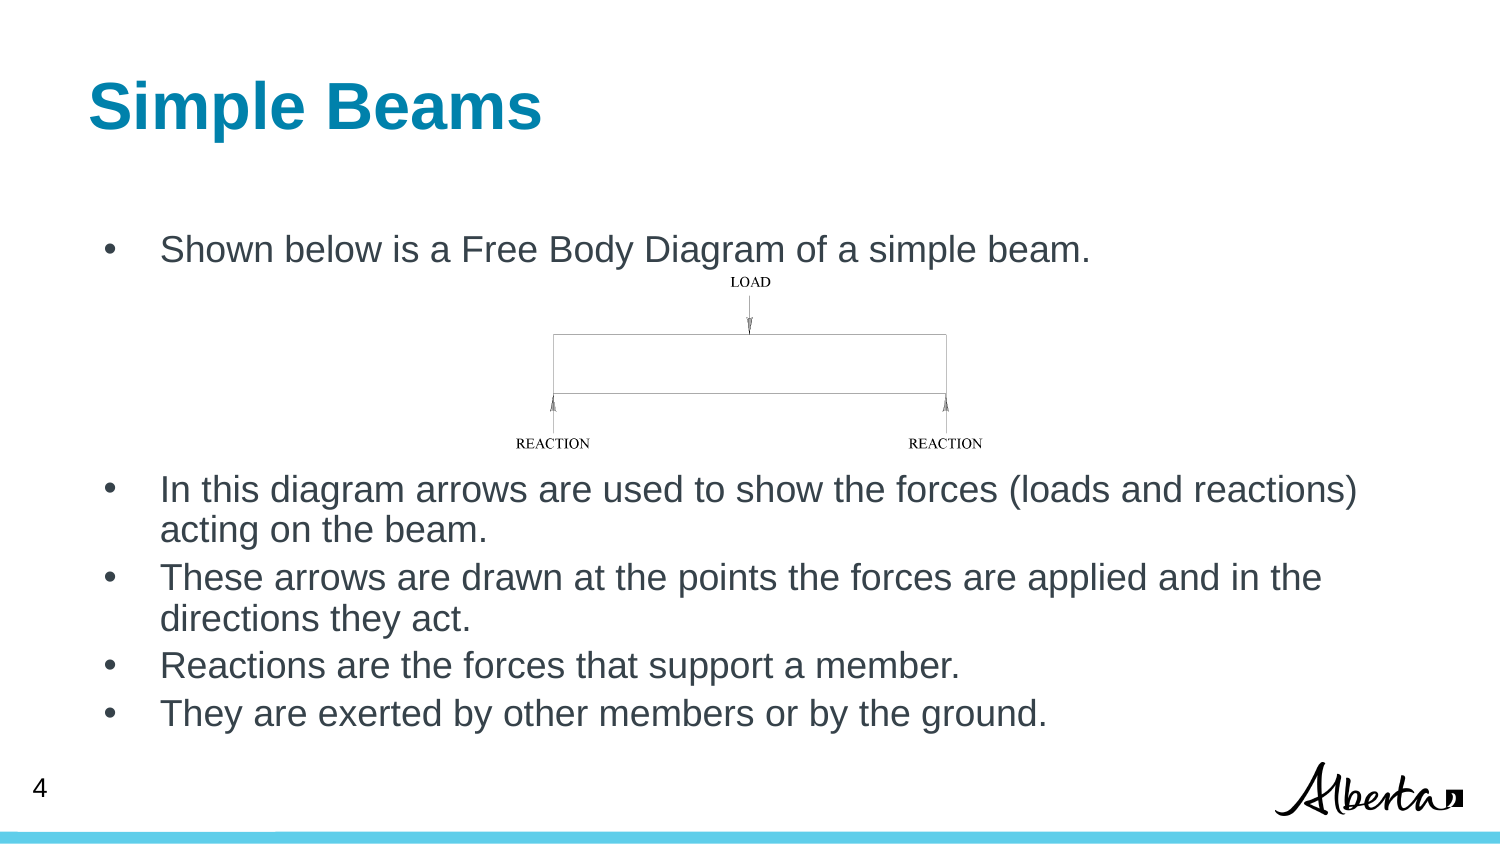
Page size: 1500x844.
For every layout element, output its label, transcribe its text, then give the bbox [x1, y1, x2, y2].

title Simple Beams [88, 55, 1437, 141]
picture [514, 271, 985, 455]
list Shown below is a Free Body Diagram of a simple beam. In this diagram arrows are used to show the forces (loads and reactions) acting on the beam. These arrows are drawn at the points the forces are applied and in the directions they act. Reactions are the forces that support a member. They are exerted by other members or by the ground. [88, 222, 1439, 753]
picture [1275, 762, 1463, 816]
slide_number 4 [17, 764, 356, 810]
